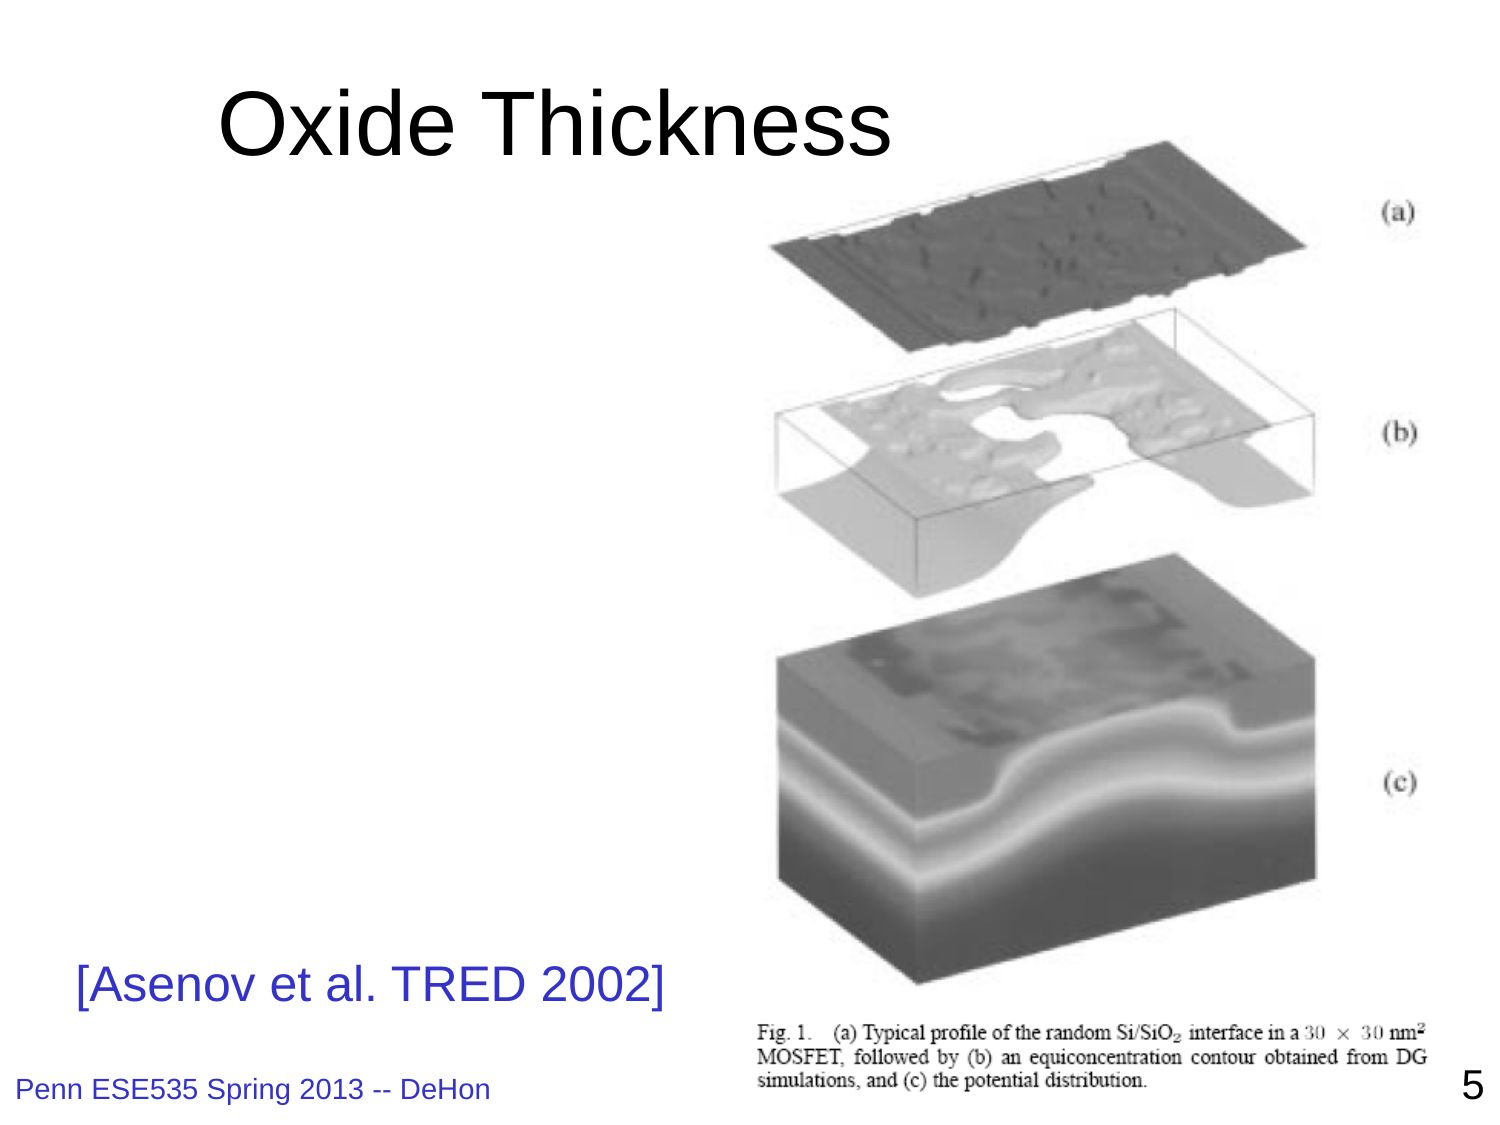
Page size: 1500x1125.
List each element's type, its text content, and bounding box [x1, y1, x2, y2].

slide_number Penn ESE535 Spring 2013 -- DeHon [0, 1062, 576, 1125]
picture [749, 125, 1459, 1125]
text_box [Asenov et al. TRED 2002] [60, 943, 682, 1019]
slide_number 5 [1463, 1049, 1500, 1125]
title Oxide Thickness [49, 24, 1063, 213]
